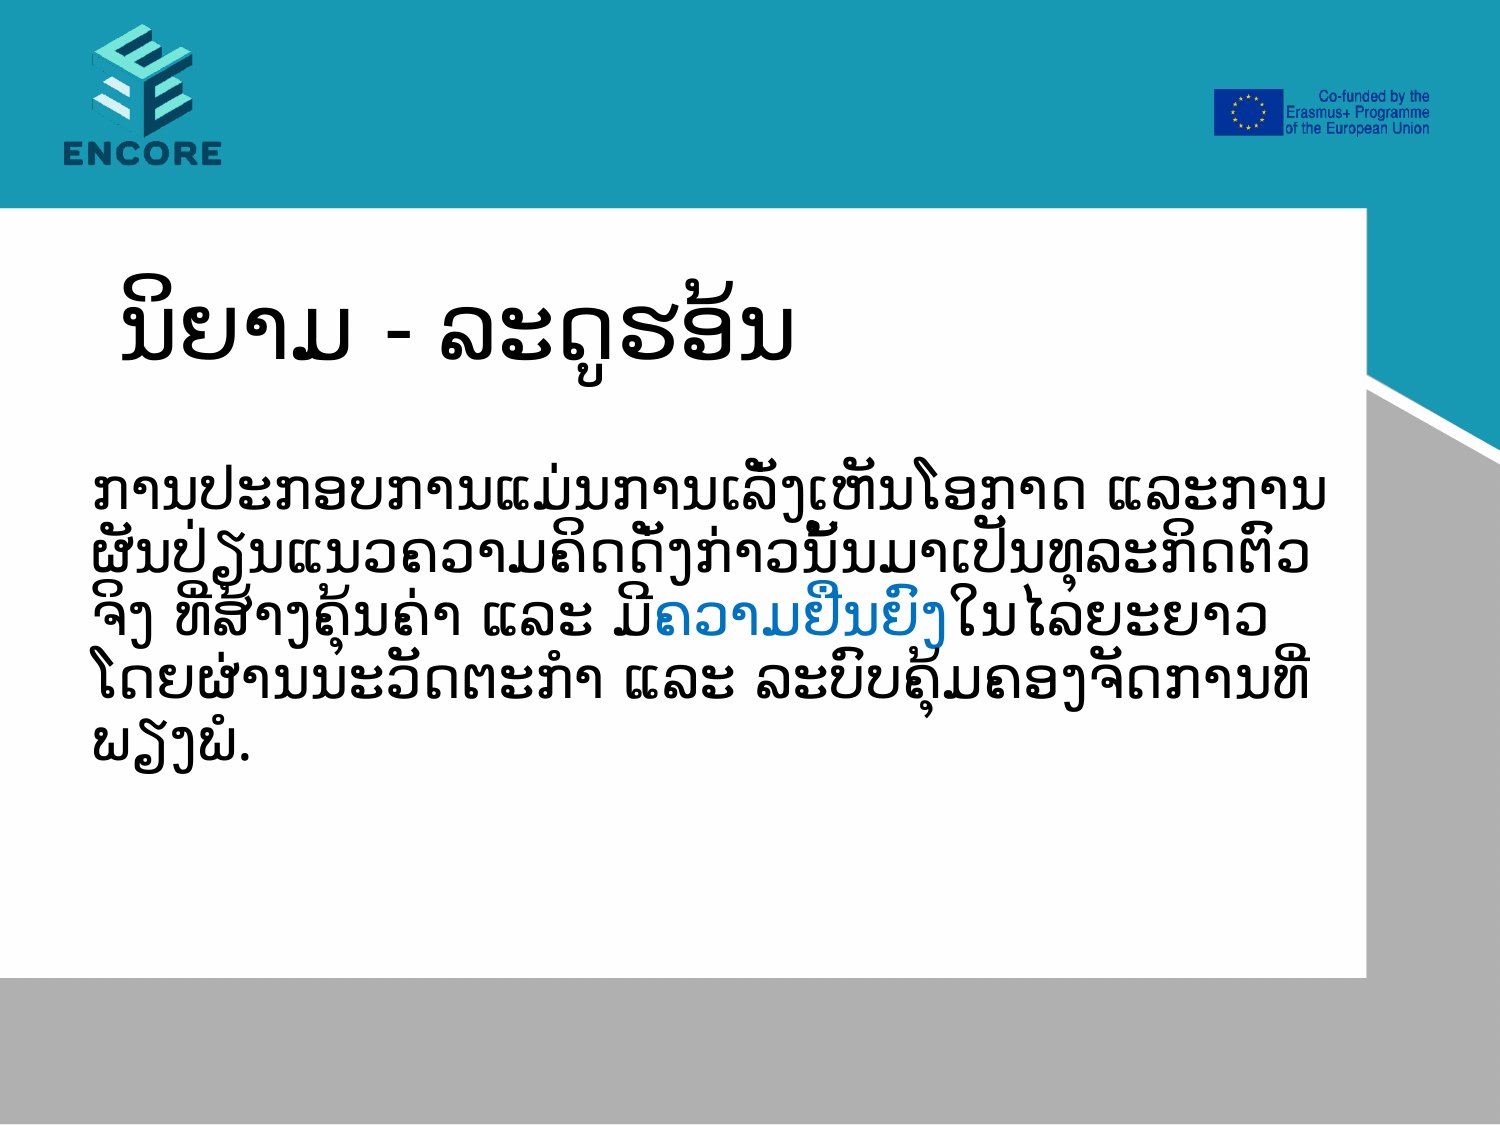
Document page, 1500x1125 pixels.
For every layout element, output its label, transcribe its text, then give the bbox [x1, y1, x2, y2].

picture [47, 9, 235, 186]
picture [1210, 86, 1432, 138]
title ນິຍາມ - ລະດູຮອ້ນ [103, 221, 1397, 439]
list ການປະກອບການແມ່ນການເລັ່ງເຫັນໂອກາດ ແລະການຜັນປ່ຽນແນວຄວາມຄິດດັ່ງກ່າວນັ້ນມາເປັນທຸລະກິດຕົວຈິງ ທີ່ສ້າງຄຸ້ນຄ່າ ແລະ ມີຄວາມຢືນຍົງໃນໄລຍະຍາວ ໂດຍຜ່ານນະວັດຕະກຳ ແລະ ລະບົບຄຸ້ມຄອງຈັດການທີ່ພຽງພໍ. [76, 451, 1370, 876]
